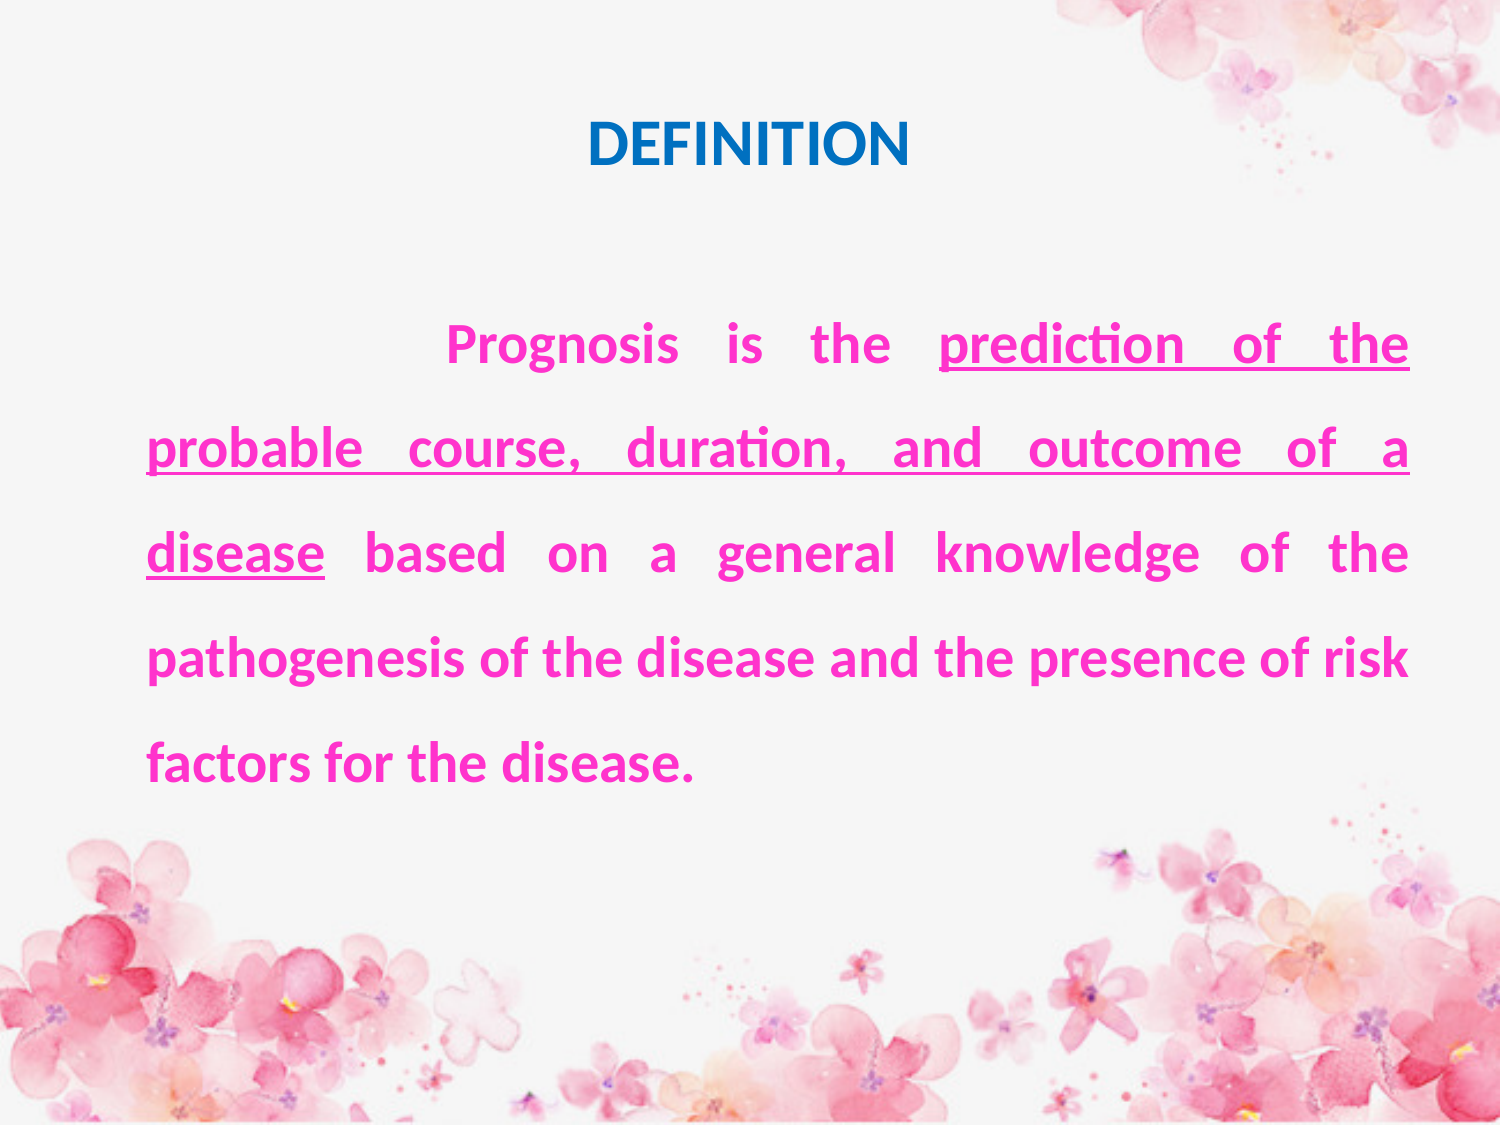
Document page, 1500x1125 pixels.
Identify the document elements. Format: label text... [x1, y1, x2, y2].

title DEFINITION [75, 45, 1425, 233]
list Prognosis is the prediction of the probable course, duration, and outcome of a disease based on a general knowledge of the pathogenesis of the disease and the presence of risk factors for the disease. [75, 262, 1425, 1005]
picture [0, 0, 1500, 1125]
